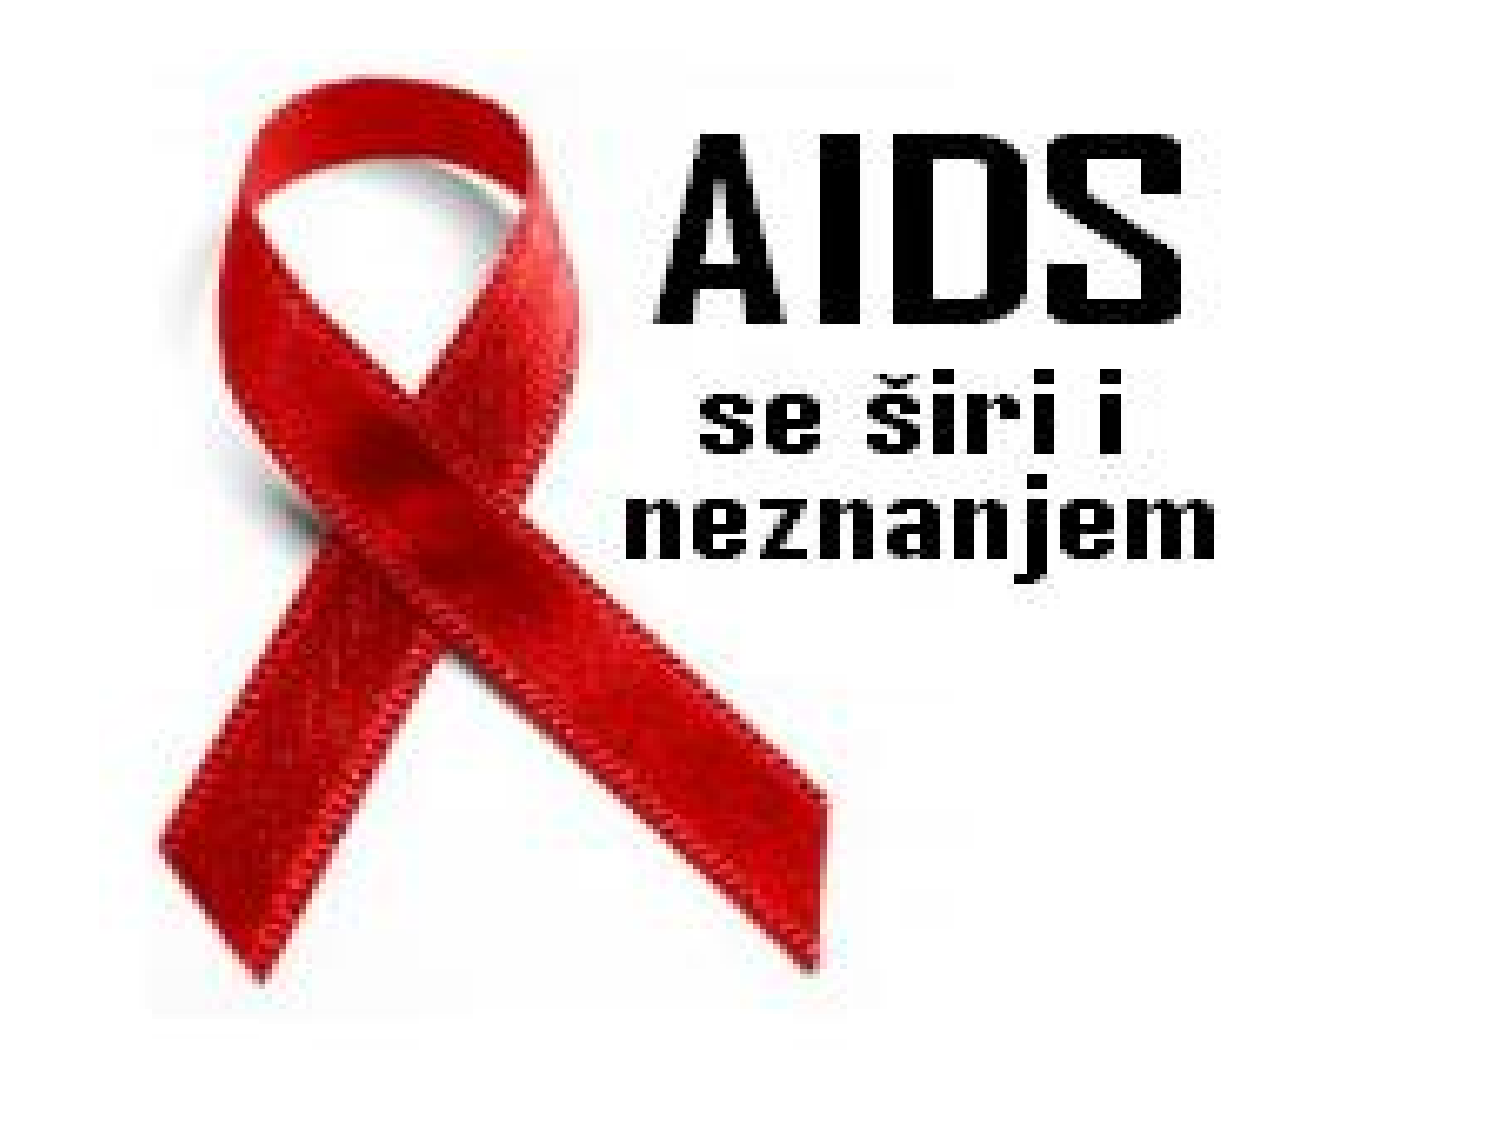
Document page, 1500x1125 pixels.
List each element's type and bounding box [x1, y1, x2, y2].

picture [99, 49, 1288, 1051]
